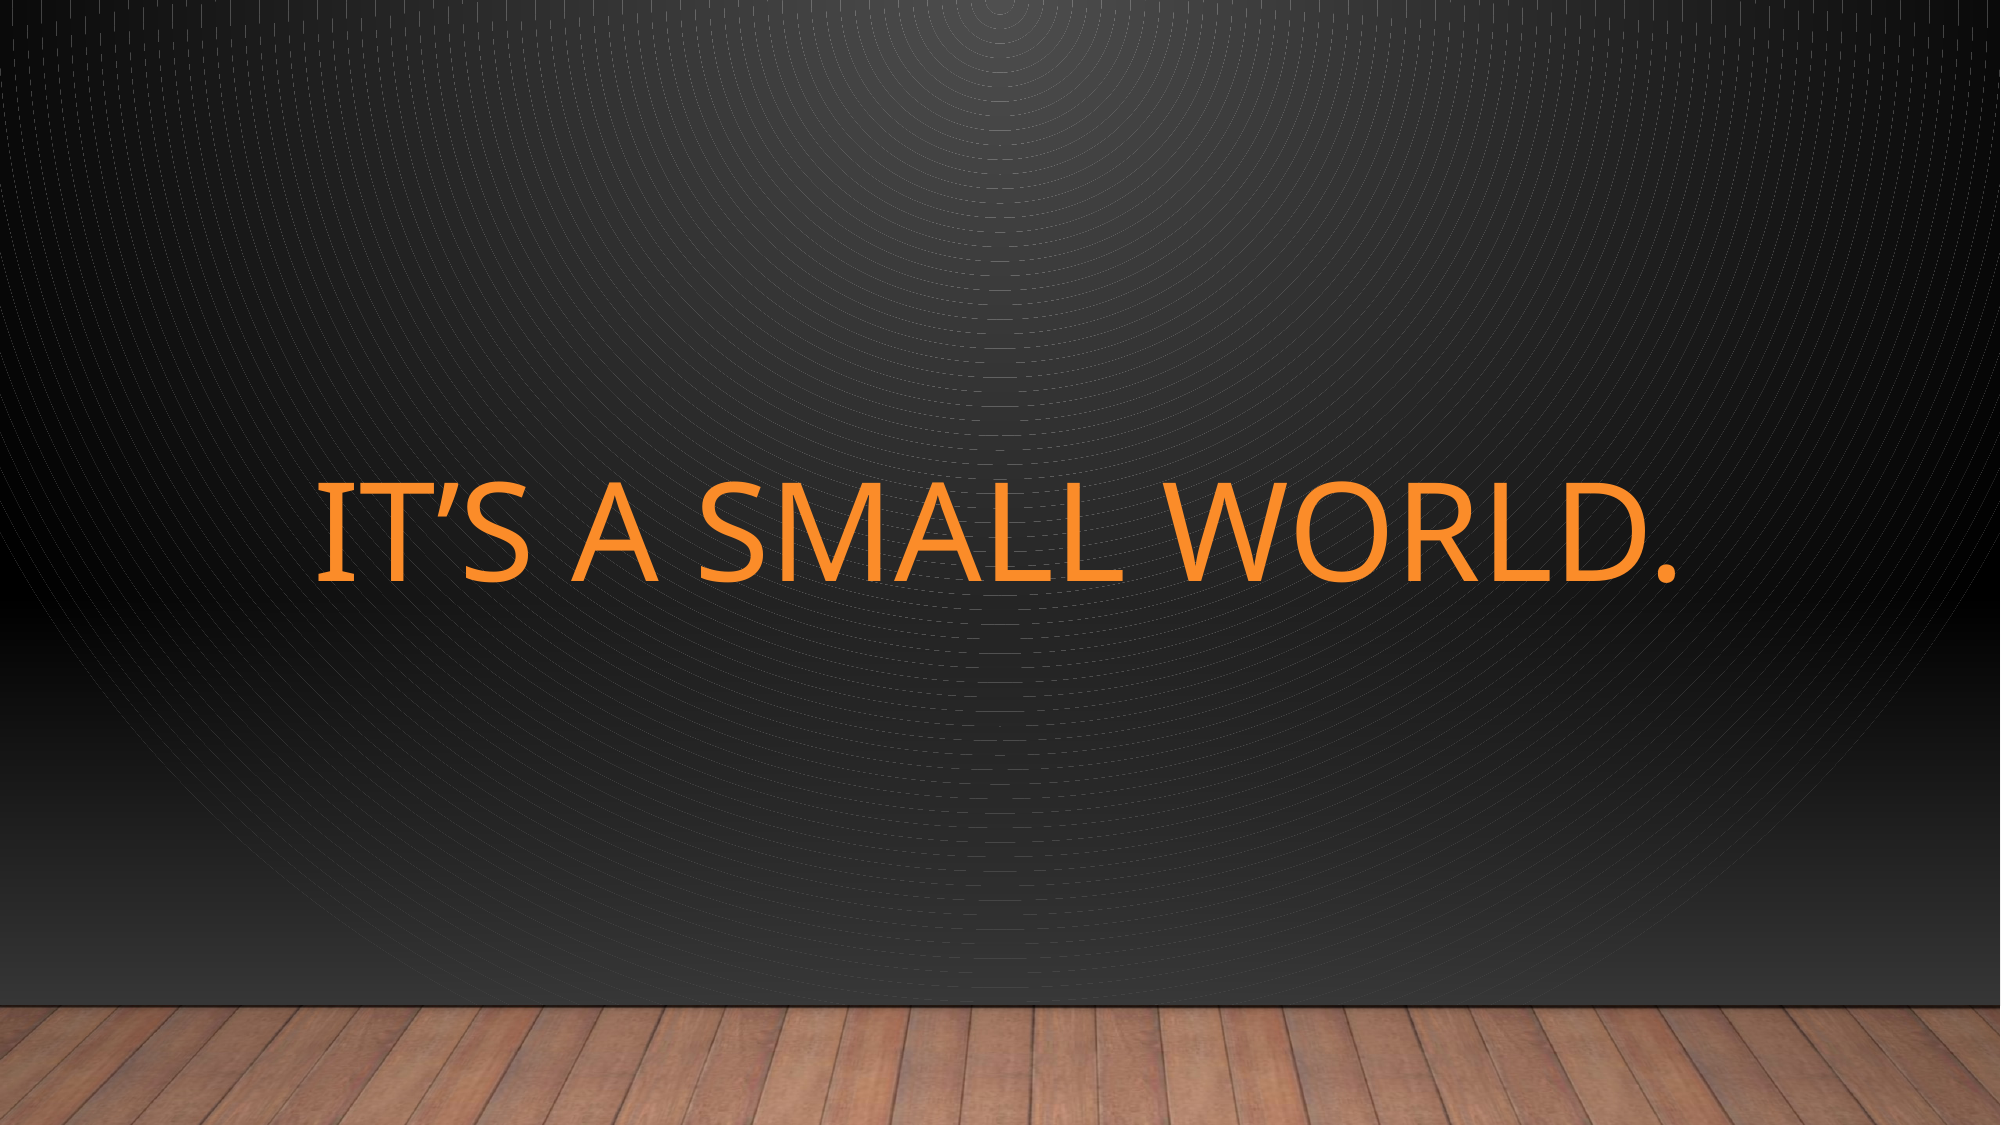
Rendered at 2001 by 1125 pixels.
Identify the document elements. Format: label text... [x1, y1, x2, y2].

picture [0, 1005, 2000, 1125]
title It’s a small world. [291, 131, 1708, 611]
